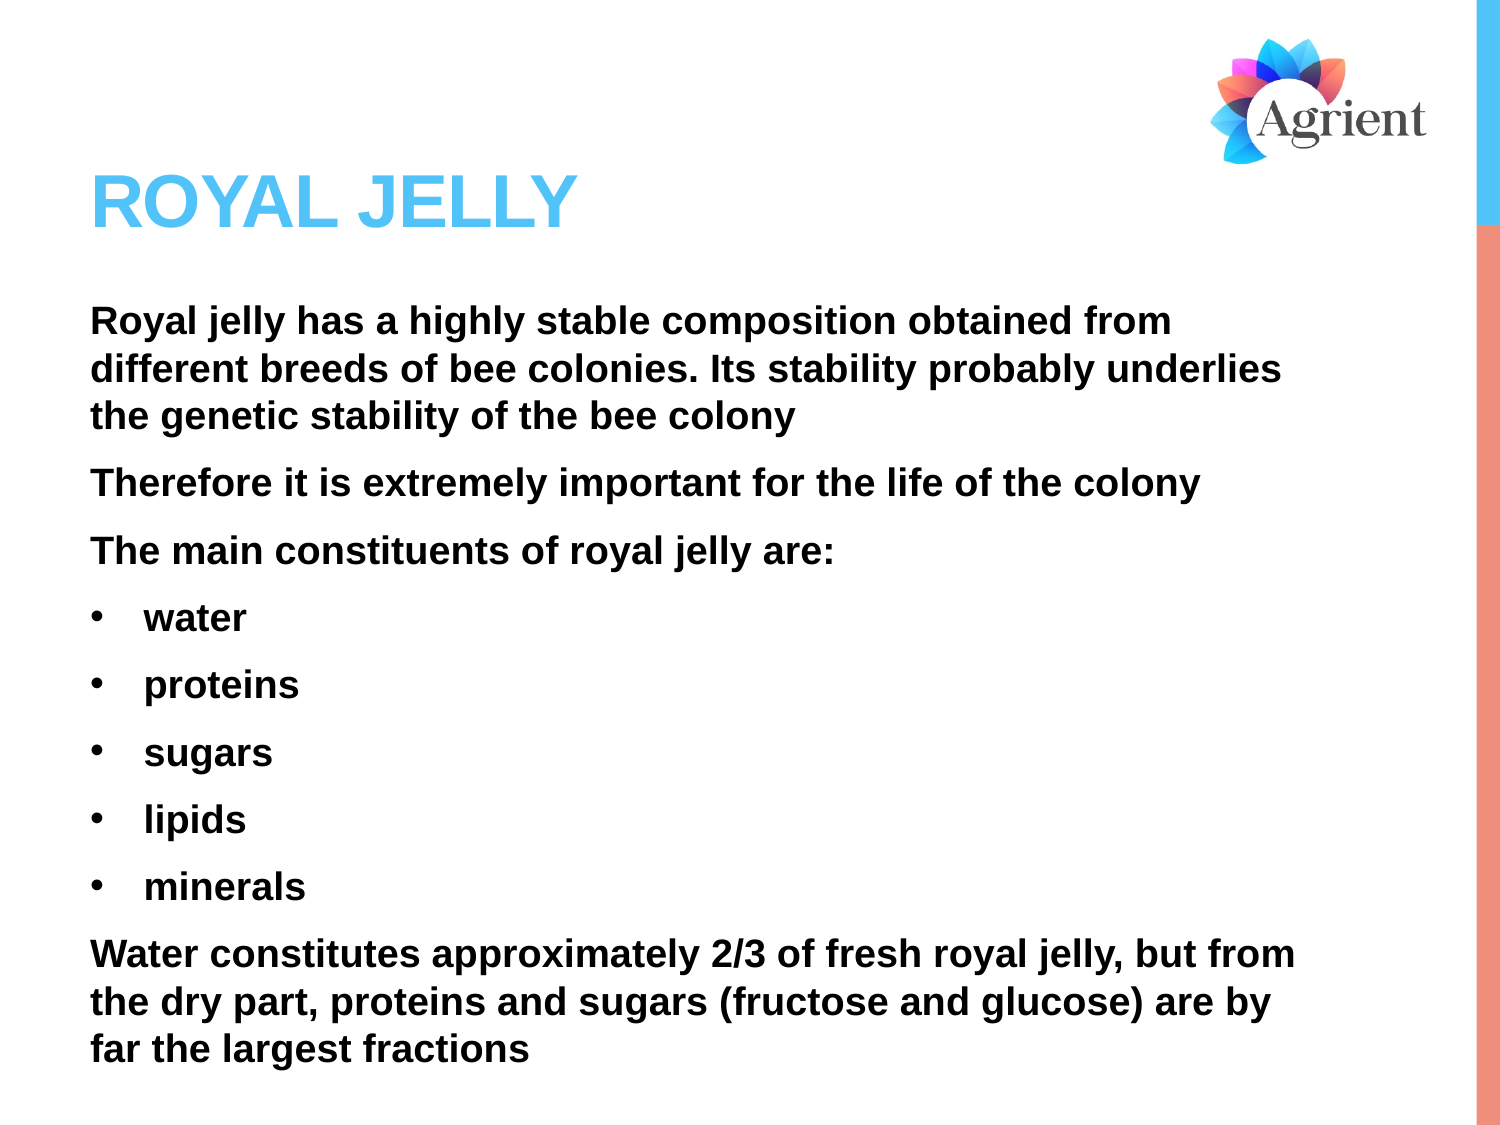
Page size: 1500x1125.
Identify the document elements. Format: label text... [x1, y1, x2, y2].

title Royal Jelly [75, 25, 1025, 250]
picture [1200, 30, 1436, 173]
list Royal jelly has a highly stable composition obtained from different breeds of bee colonies. Its stability probably underlies the genetic stability of the bee colony Therefore it is extremely important for the life of the colony The main constituents of royal jelly are: water proteins sugars lipids minerals Water constitutes approximately 2/3 of fresh royal jelly, but from the dry part, proteins and sugars (fructose and glucose) are by far the largest fractions [75, 287, 1325, 1083]
